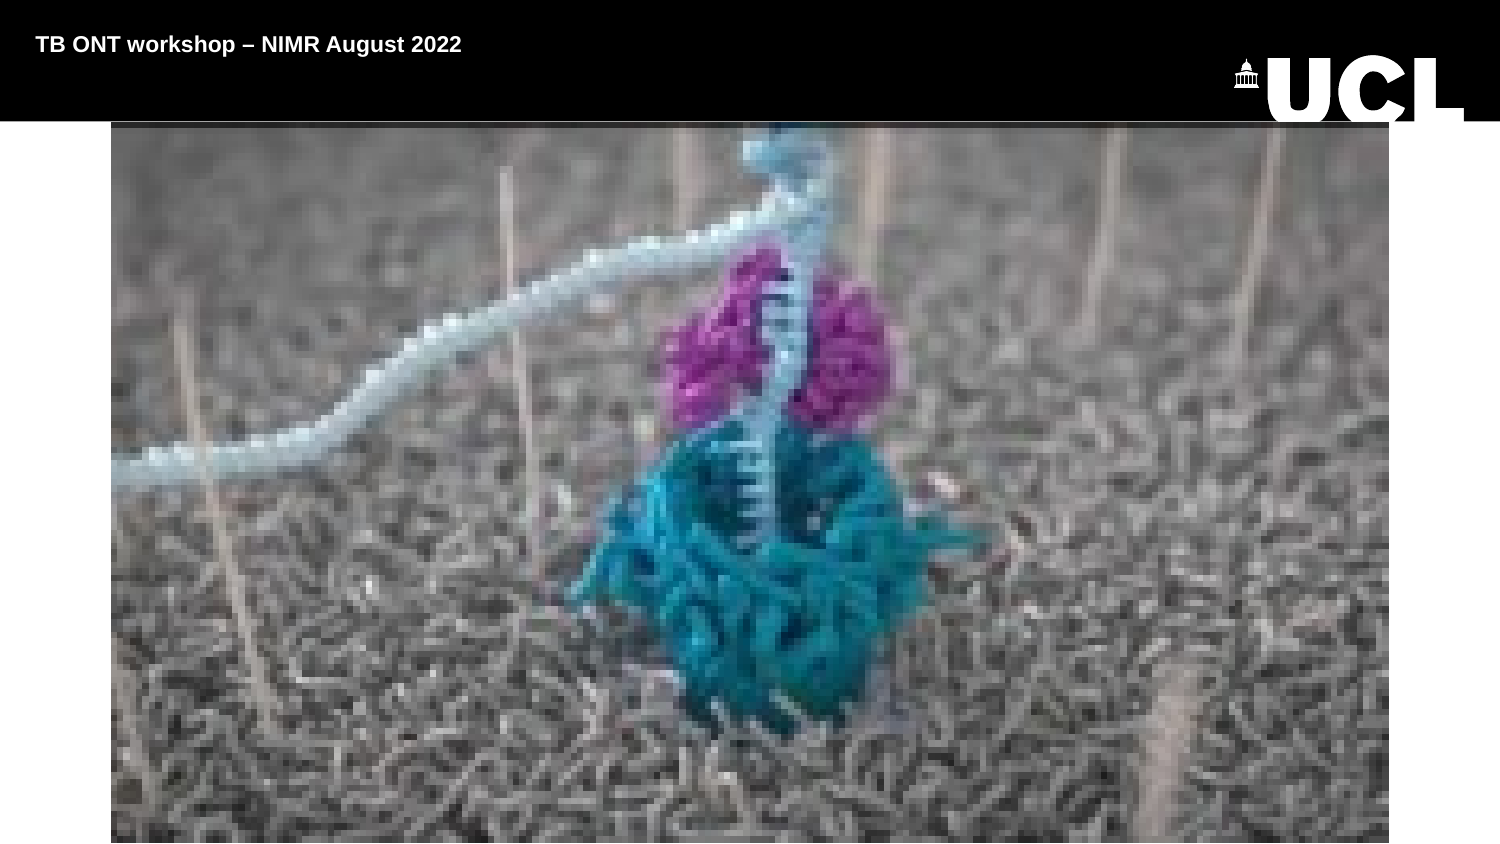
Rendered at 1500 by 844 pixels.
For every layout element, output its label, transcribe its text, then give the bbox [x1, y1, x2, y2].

picture [1234, 58, 1259, 88]
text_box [110, 121, 1390, 844]
list TB ONT workshop – NIMR August 2022 [35, 35, 936, 84]
